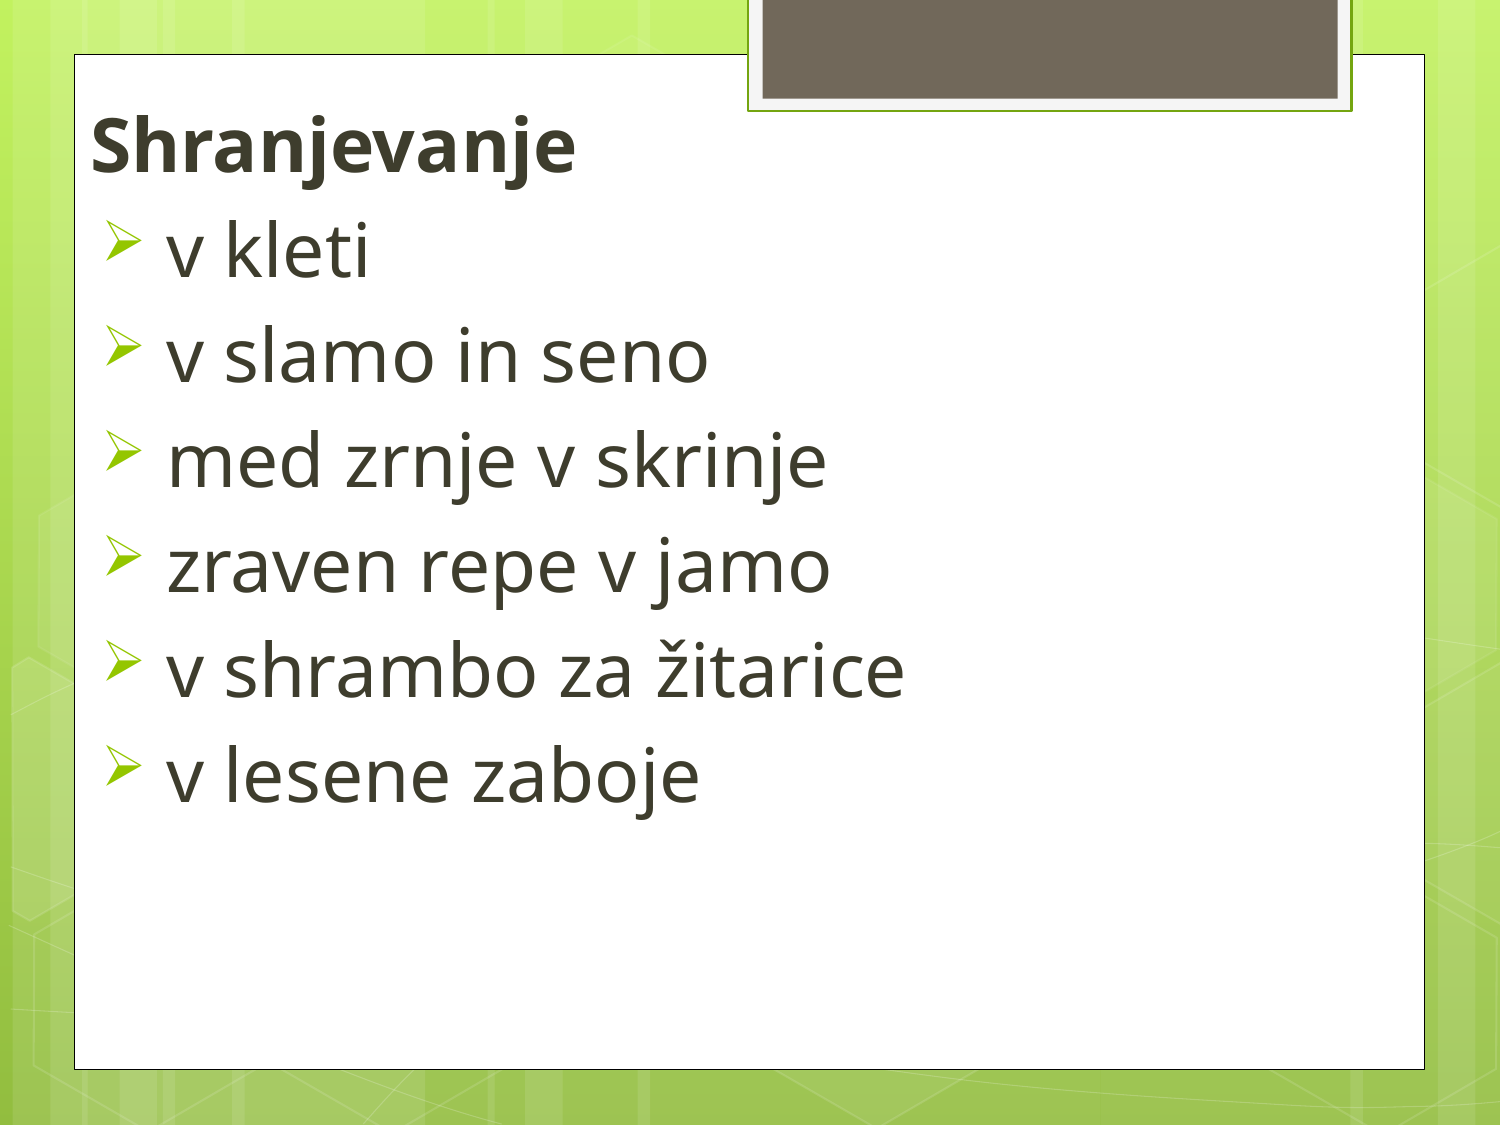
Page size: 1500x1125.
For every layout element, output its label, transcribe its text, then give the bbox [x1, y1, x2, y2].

list Shranjevanje v kleti v slamo in seno med zrnje v skrinje zraven repe v jamo v shrambo za žitarice v lesene zaboje [75, 90, 1425, 1005]
